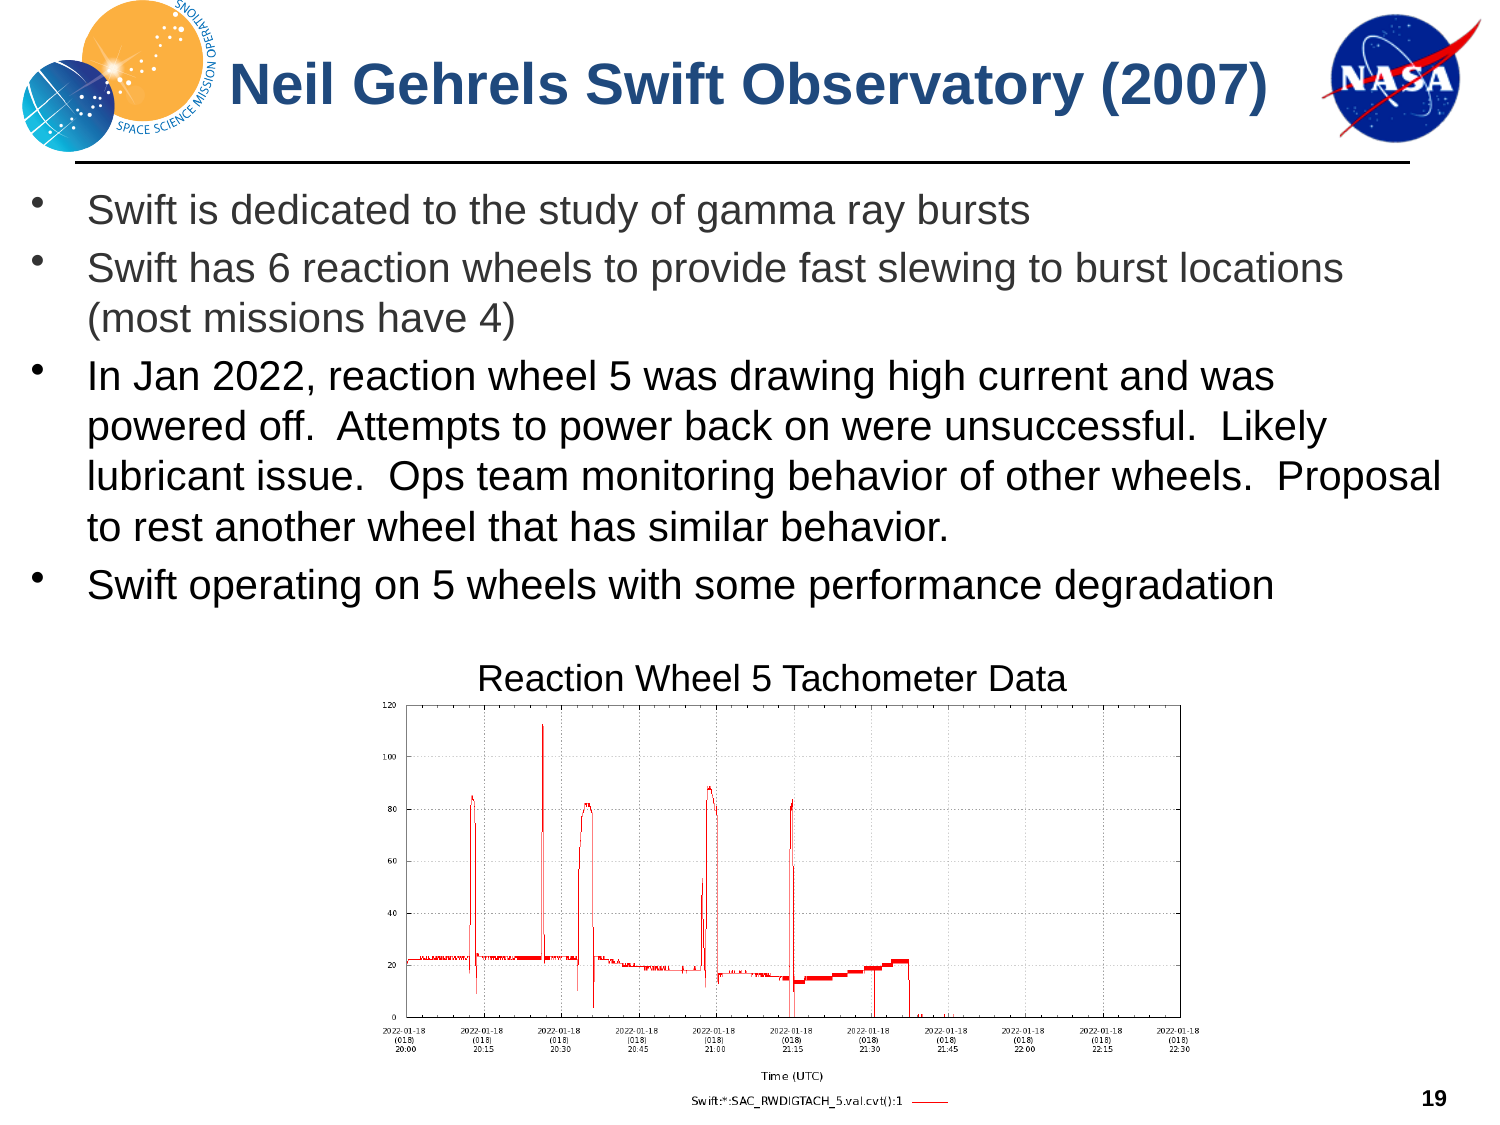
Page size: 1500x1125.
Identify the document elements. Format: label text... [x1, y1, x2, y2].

list Swift is dedicated to the study of gamma ray bursts Swift has 6 reaction wheels to provide fast slewing to burst locations (most missions have 4) In Jan 2022, reaction wheel 5 was drawing high current and was powered off. Attempts to power back on were unsuccessful. Likely lubricant issue. Ops team monitoring behavior of other wheels. Proposal to rest another wheel that has similar behavior. Swift operating on 5 wheels with some performance degradation [15, 174, 1463, 1075]
title Neil Gehrels Swift Observatory (2007) [75, 0, 1425, 163]
picture [22, 102, 63, 152]
picture [1425, 10, 1484, 146]
picture [22, 0, 75, 148]
text_box Reaction Wheel 5 Tachometer Data [462, 646, 1144, 687]
picture [356, 689, 1204, 1114]
